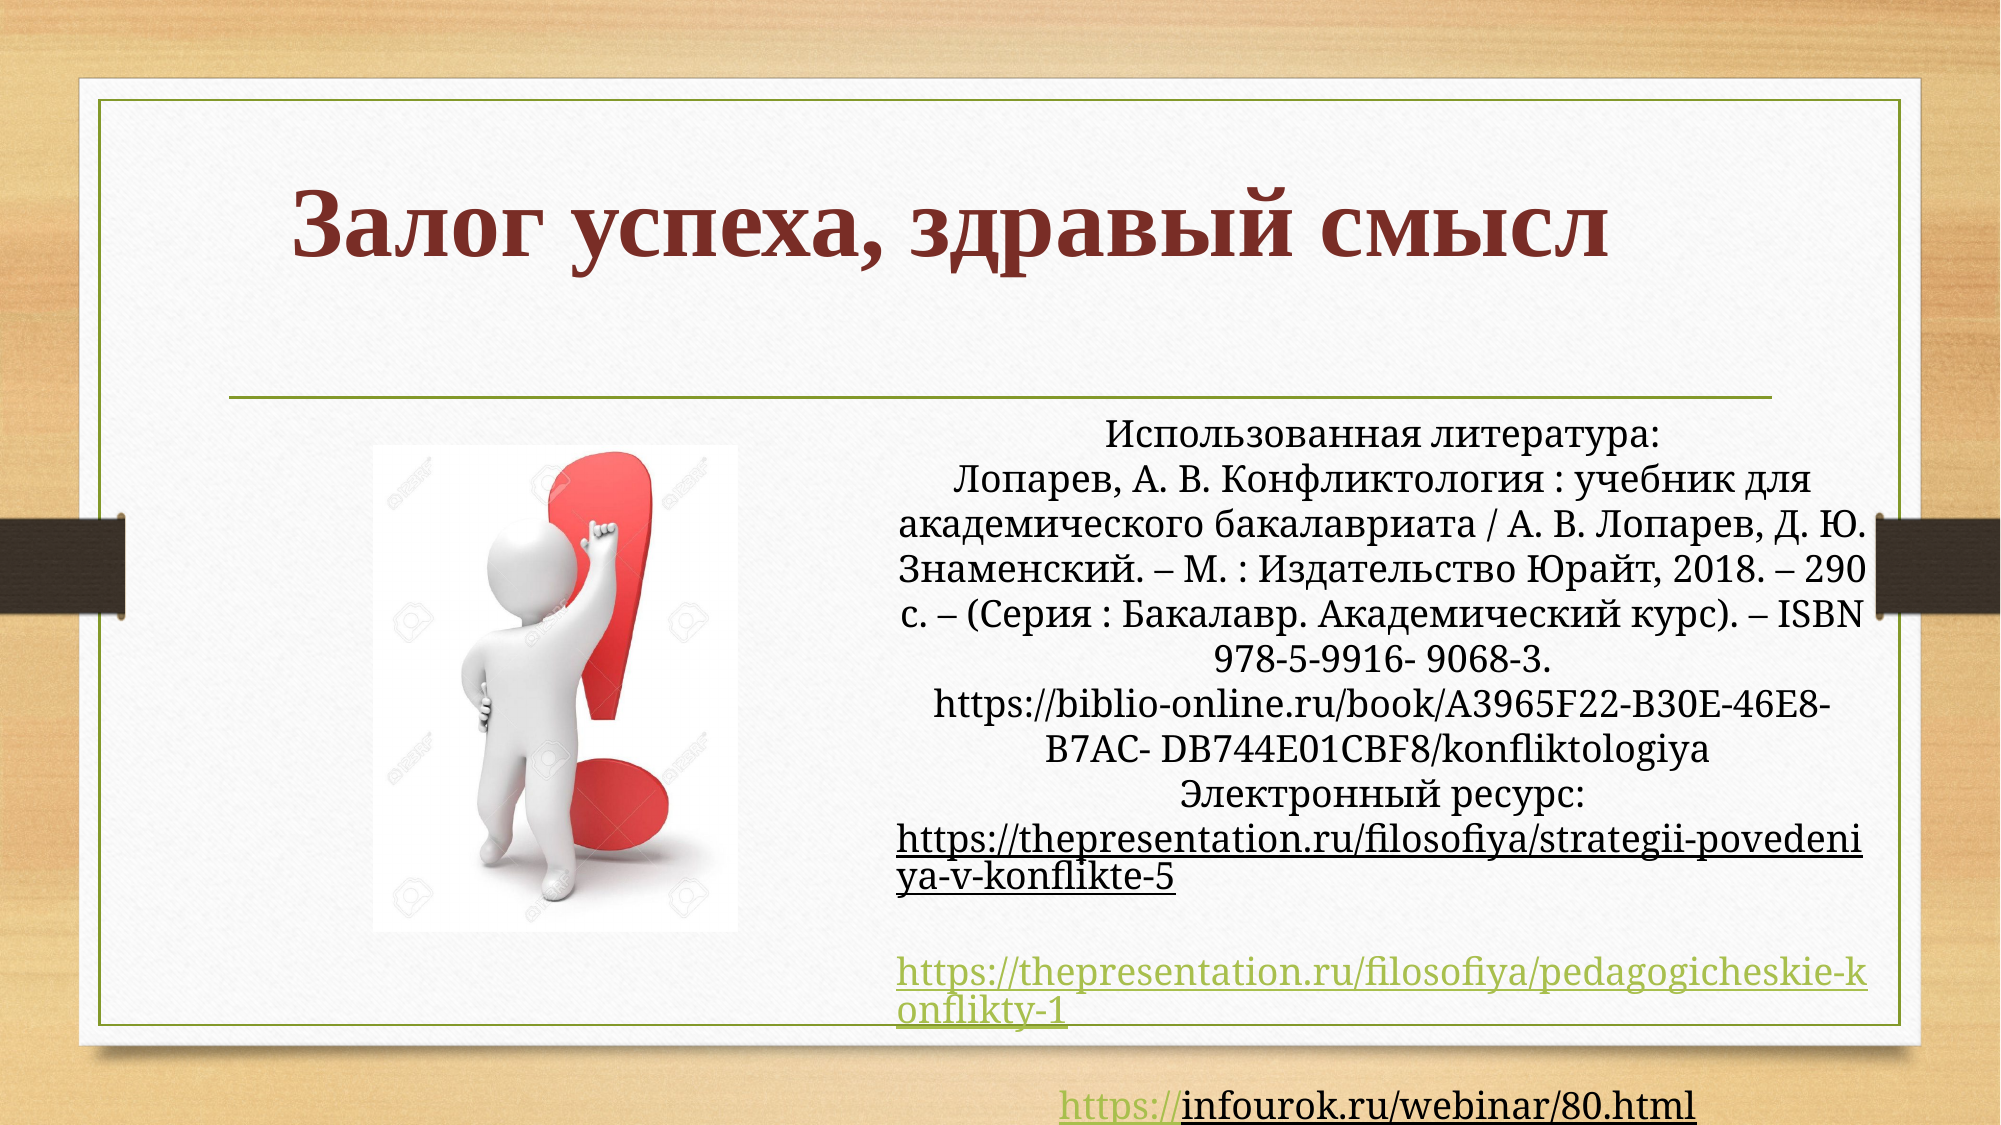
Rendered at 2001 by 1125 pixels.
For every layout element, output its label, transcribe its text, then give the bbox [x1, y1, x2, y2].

text_box Использованная литература: Лопарев, А. В. Конфликтология : учебник для академического бакалавриата / А. В. Лопарев, Д. Ю. Знаменский. – М. : Издательство Юрайт, 2018. – 290 с. – (Серия : Бакалавр. Академический курс). – ISBN 978-5-9916- 9068-3. https://biblio-online.ru/book/A3965F22-B30E-46E8-B7AC- DB744E01CBF8/konfliktologiya Электронный ресурс: https://thepresentation.ru/filosofiya/strategii-povedeniya-v-konflikte-5 https://thepresentation.ru/filosofiya/pedagogicheskie-konflikty-1 https://infourok.ru/webinar/80.html [881, 402, 1884, 1066]
picture [0, 0, 2001, 1125]
title Залог успеха, здравый смысл [254, 209, 1648, 344]
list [373, 445, 738, 932]
